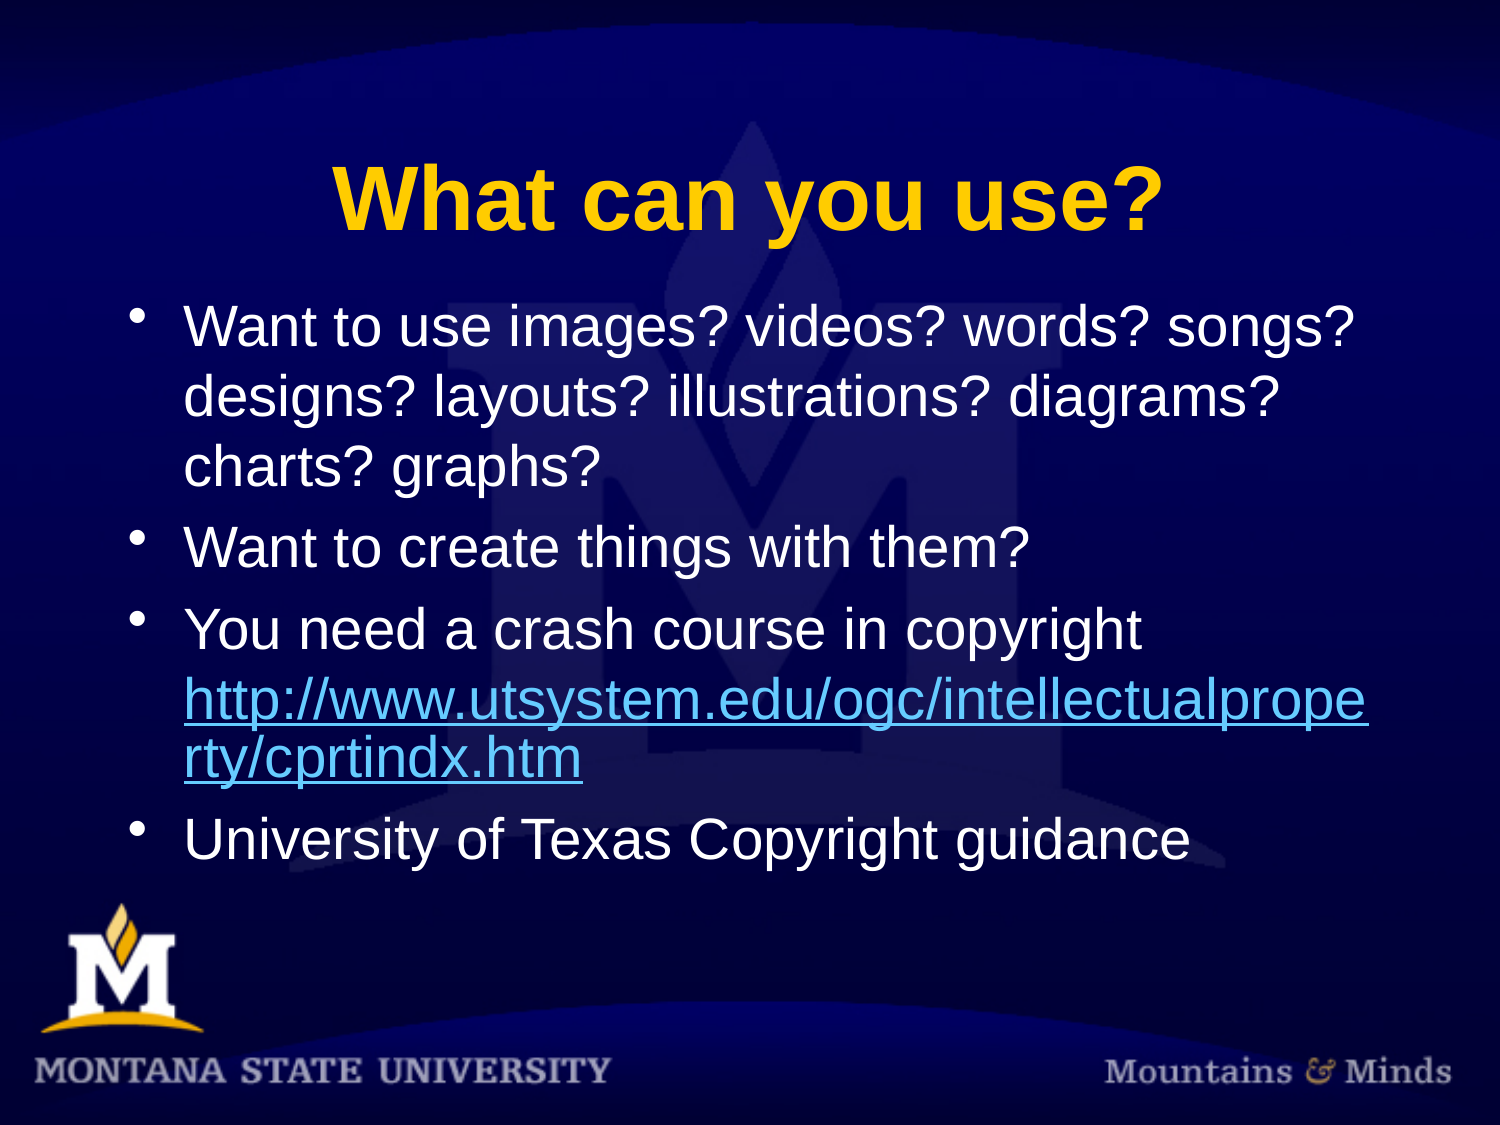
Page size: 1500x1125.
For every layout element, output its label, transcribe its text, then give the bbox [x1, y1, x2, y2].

picture [0, 0, 1500, 1125]
title What can you use? [112, 99, 1388, 280]
list Want to use images? videos? words? songs? designs? layouts? illustrations? diagrams? charts? graphs? Want to create things with them? You need a crash course in copyright http://www.utsystem.edu/ogc/intellectualproperty/cprtindx.htm University of Texas Copyright guidance [112, 280, 1388, 956]
